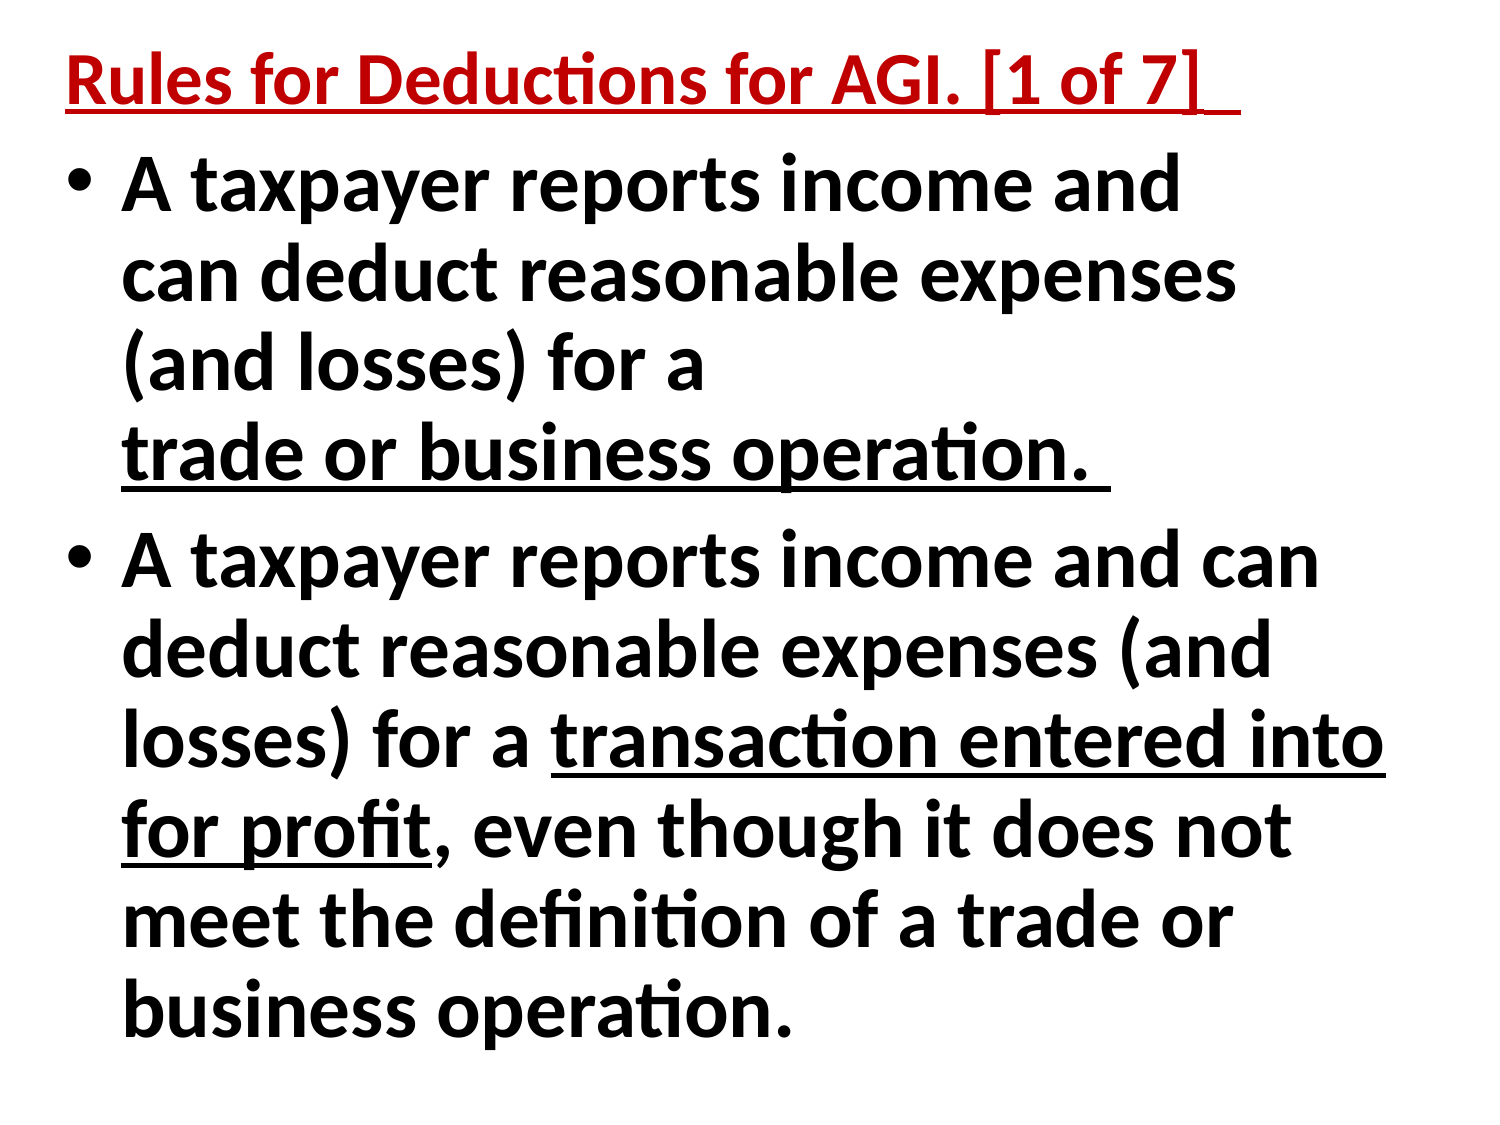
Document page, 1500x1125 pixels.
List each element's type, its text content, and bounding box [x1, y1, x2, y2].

list Rules for Deductions for AGI. [1 of 7] A taxpayer reports income and can deduct reasonable expenses (and losses) for a trade or business operation. A taxpayer reports income and can deduct reasonable expenses (and losses) for a transaction entered into for profit, even though it does not meet the definition of a trade or business operation. [50, 24, 1450, 1075]
